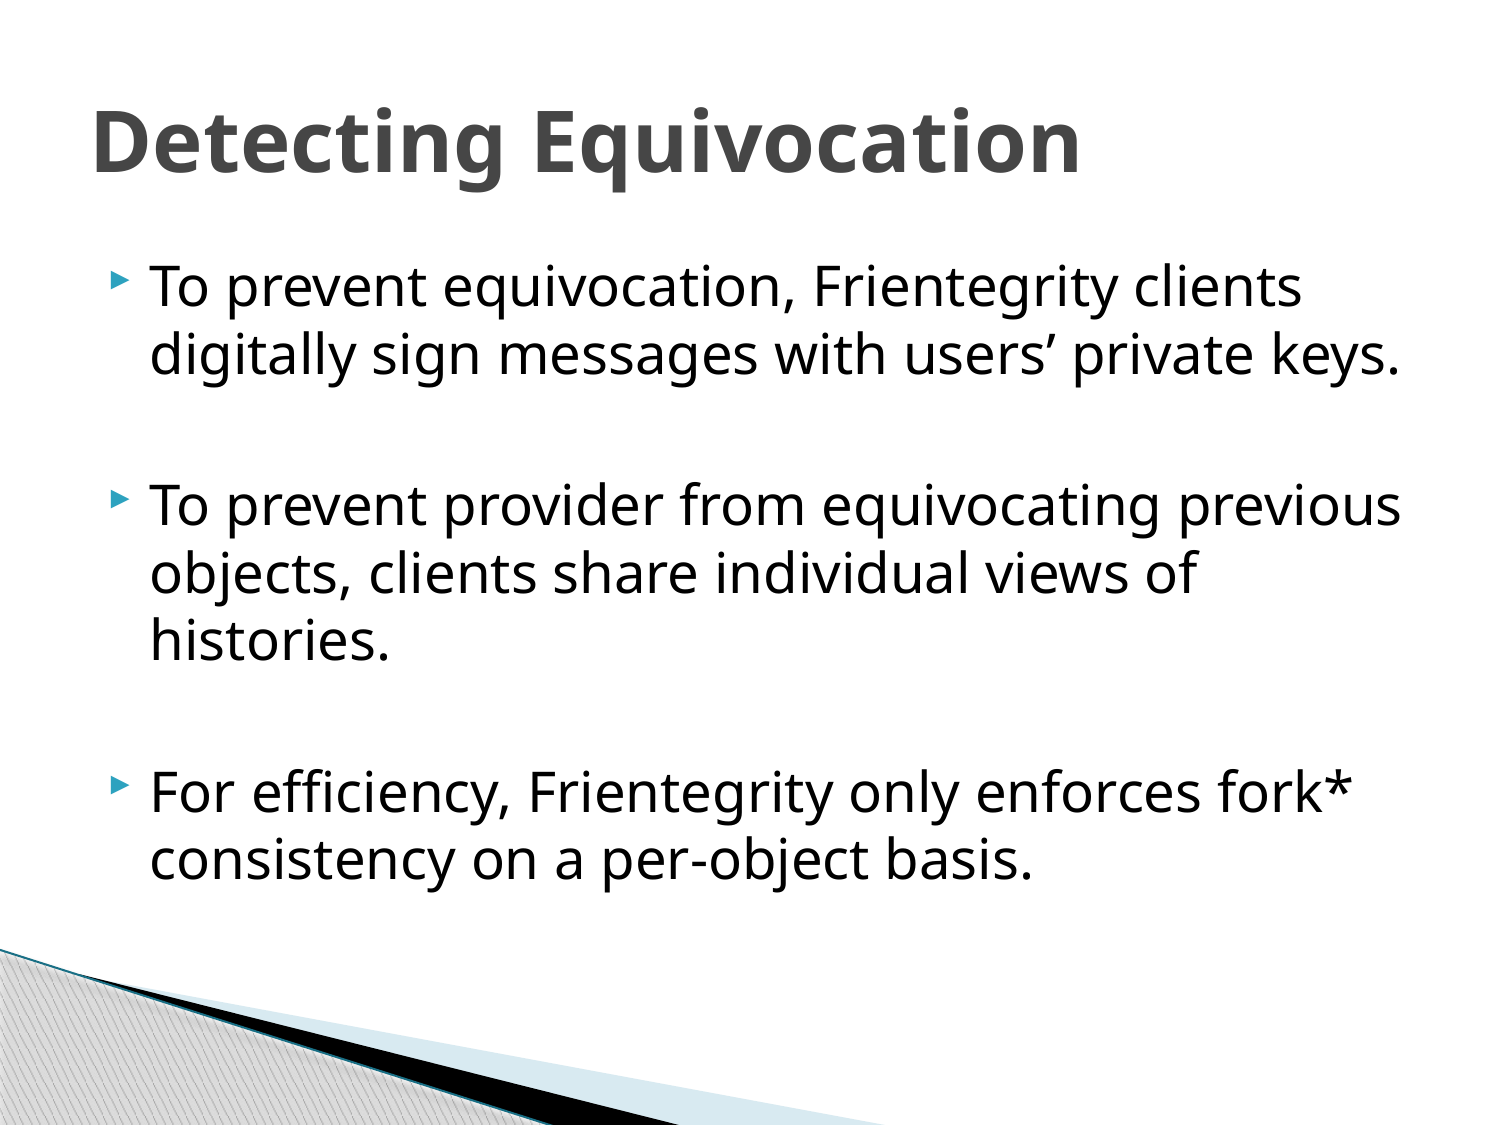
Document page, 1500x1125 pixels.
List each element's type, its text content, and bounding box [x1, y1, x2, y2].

list To prevent equivocation, Frientegrity clients digitally sign messages with users’ private keys. To prevent provider from equivocating previous objects, clients share individual views of histories. For eﬃciency, Frientegrity only enforces fork* consistency on a per-object basis. [75, 243, 1425, 986]
title Detecting Equivocation [75, 45, 1425, 233]
